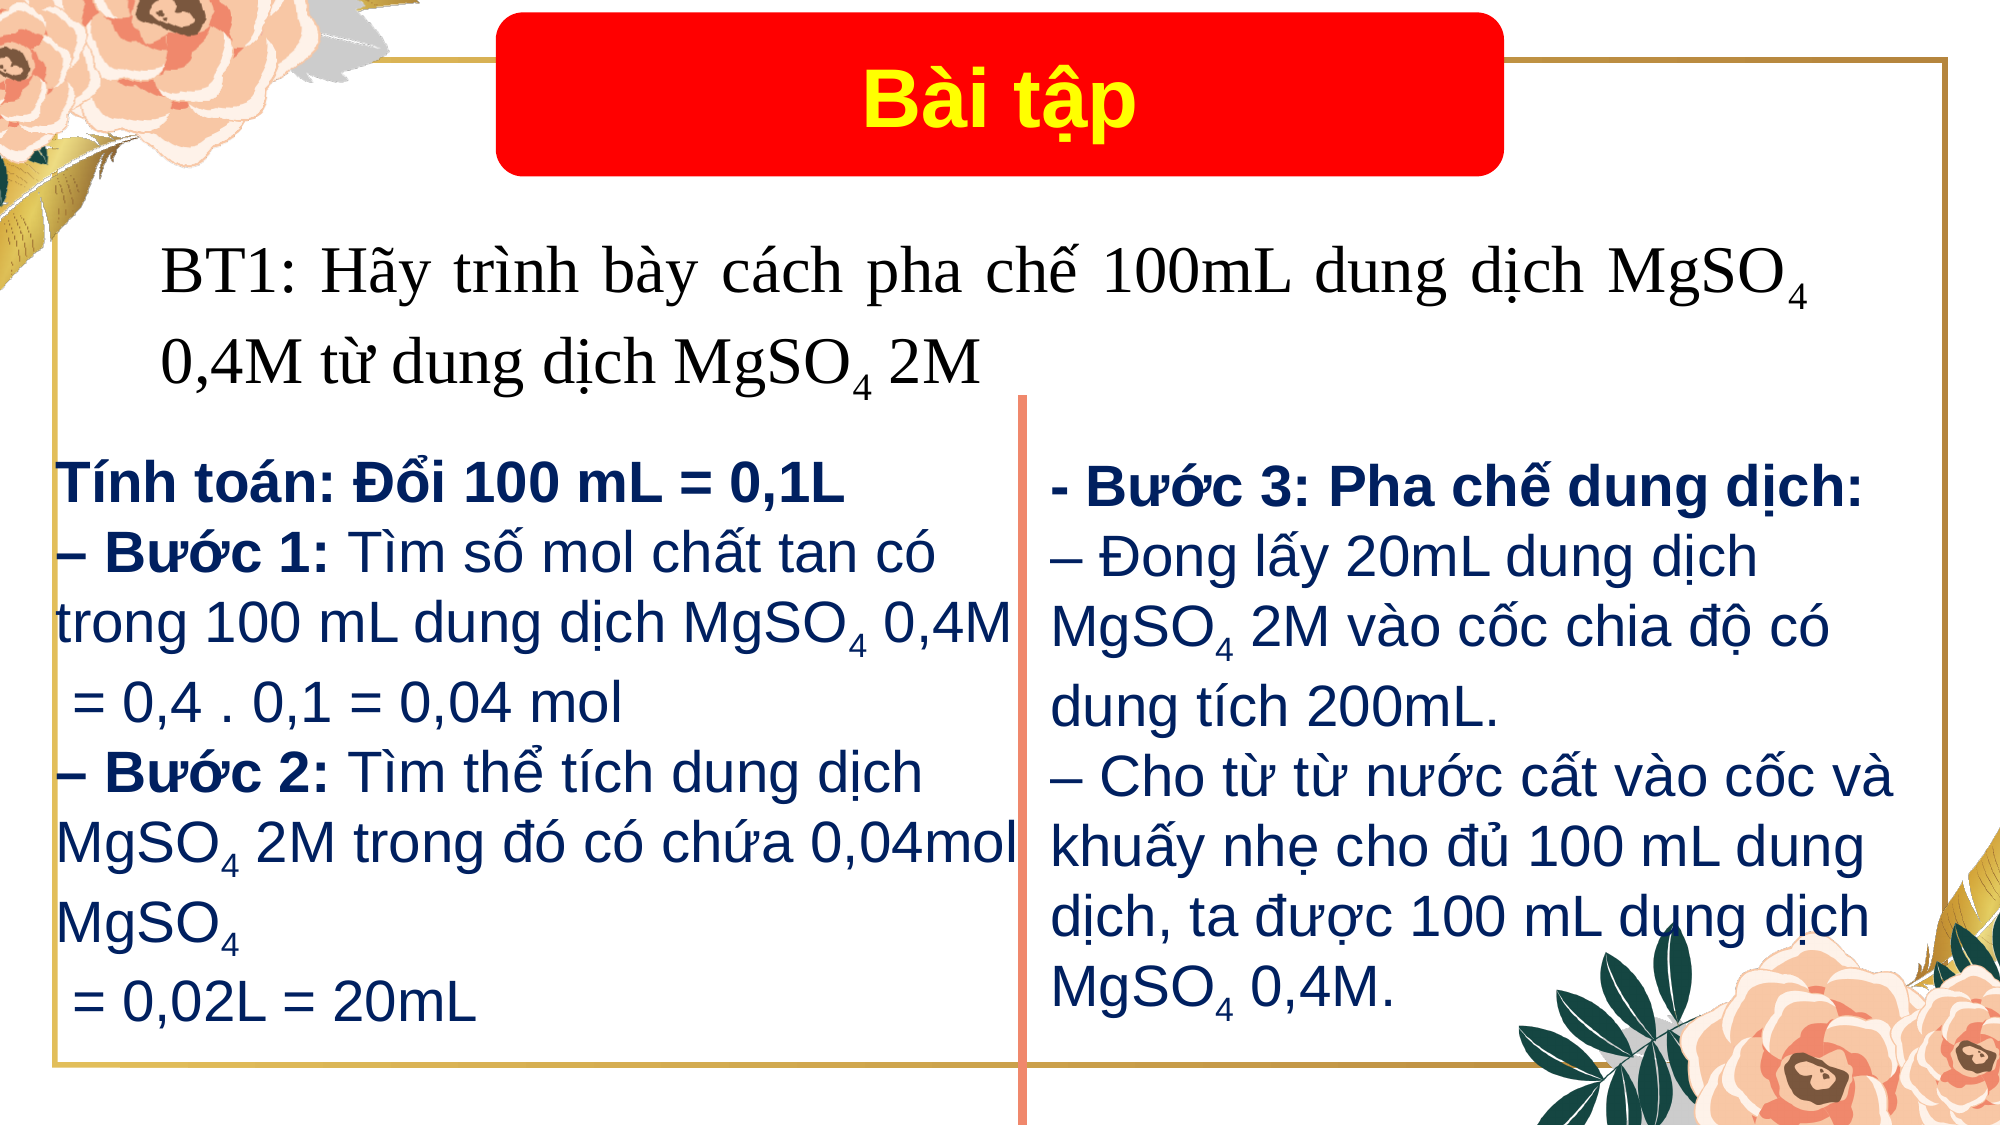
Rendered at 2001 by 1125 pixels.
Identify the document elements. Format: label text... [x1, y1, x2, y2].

picture [0, 0, 544, 324]
picture [1518, 769, 2000, 1125]
text_box BT1: Hãy trình bày cách pha chế 100mL dung dịch MgSO4 0,4M từ dung dịch MgSO4 2M [145, 218, 1823, 416]
text_box Bài tập [494, 11, 1506, 178]
text_box - Bước 3: Pha chế dung dịch: – Đong lấy 20mL dung dịch MgSO4 2M vào cốc chia độ có dung tích 200mL. – Cho từ từ nước cất vào cốc và khuấy nhẹ cho đủ 100 mL dung dịch, ta được 100 mL dung dịch MgSO4 0,4M. [1035, 441, 1959, 1036]
